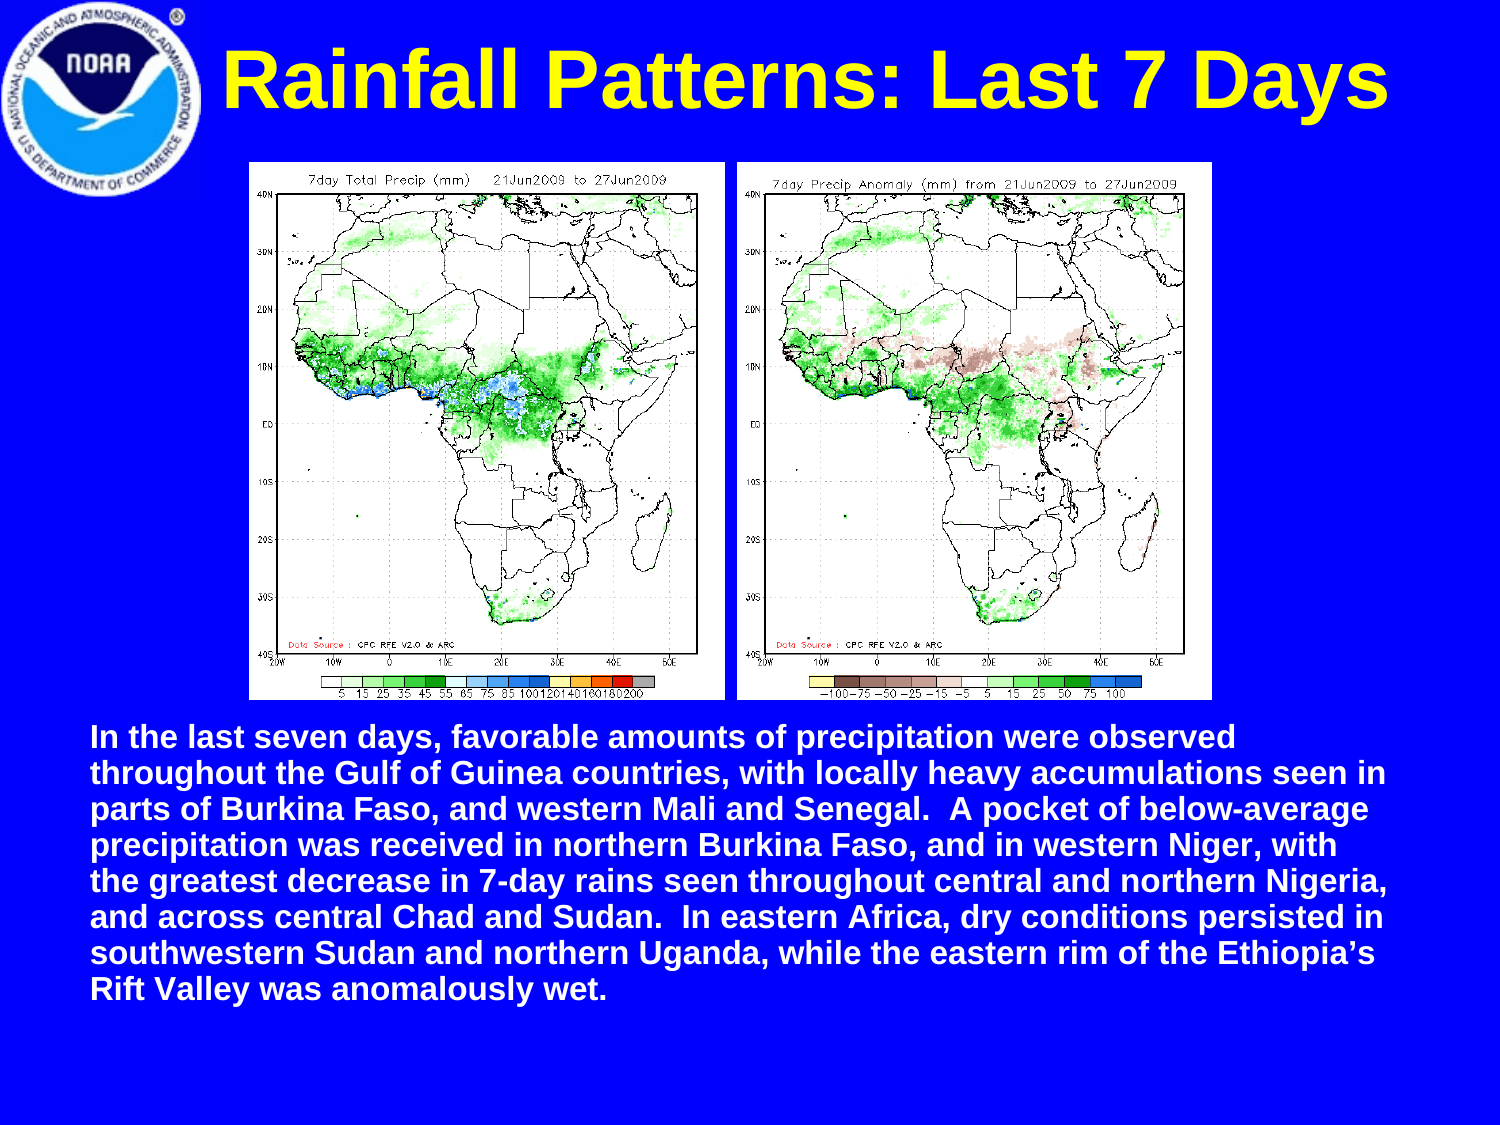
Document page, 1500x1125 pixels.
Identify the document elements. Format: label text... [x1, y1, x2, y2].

picture [0, 0, 200, 200]
picture [737, 162, 1212, 700]
picture [249, 162, 725, 700]
title Rainfall Patterns: Last 7 Days [174, 0, 1438, 150]
text_box In the last seven days, favorable amounts of precipitation were observed throughout the Gulf of Guinea countries, with locally heavy accumulations seen in parts of Burkina Faso, and western Mali and Senegal. A pocket of below-average precipitation was received in northern Burkina Faso, and in western Niger, with the greatest decrease in 7-day rains seen throughout central and northern Nigeria, and across central Chad and Sudan. In eastern Africa, dry conditions persisted in southwestern Sudan and northern Uganda, while the eastern rim of the Ethiopia’s Rift Valley was anomalously wet. [74, 712, 1413, 1015]
